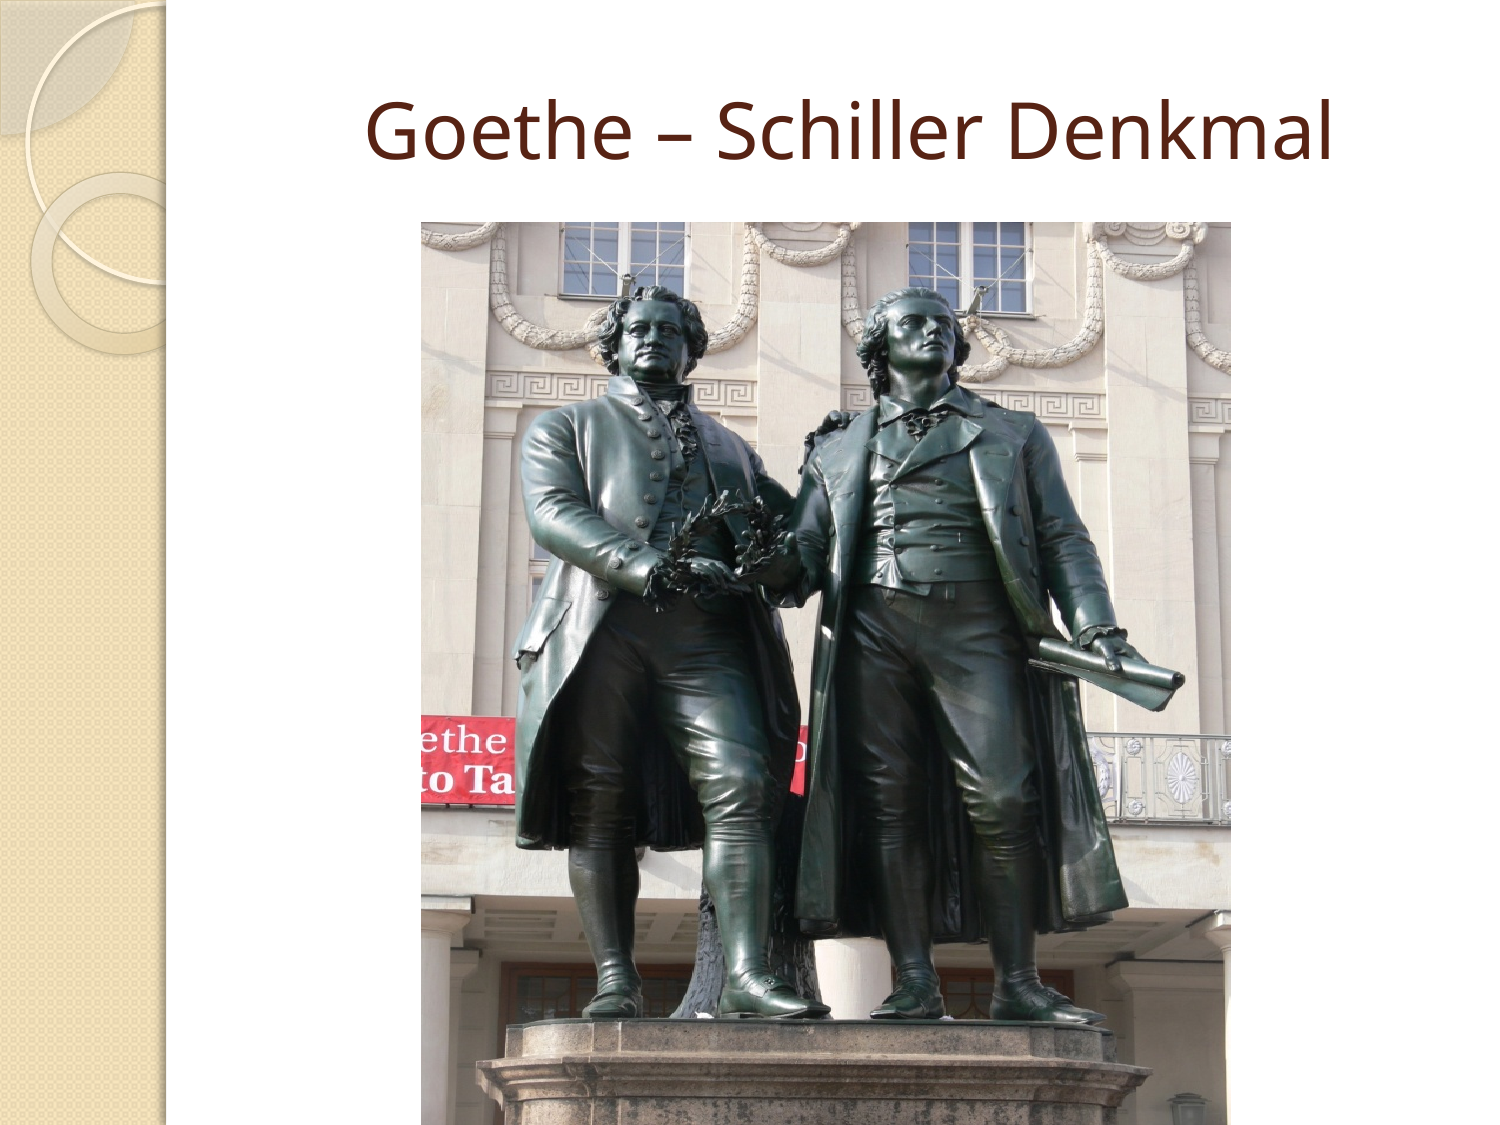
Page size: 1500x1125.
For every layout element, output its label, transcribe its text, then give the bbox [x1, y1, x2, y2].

title Goethe – Schiller Denkmal [235, 45, 1466, 211]
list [421, 222, 1231, 1125]
